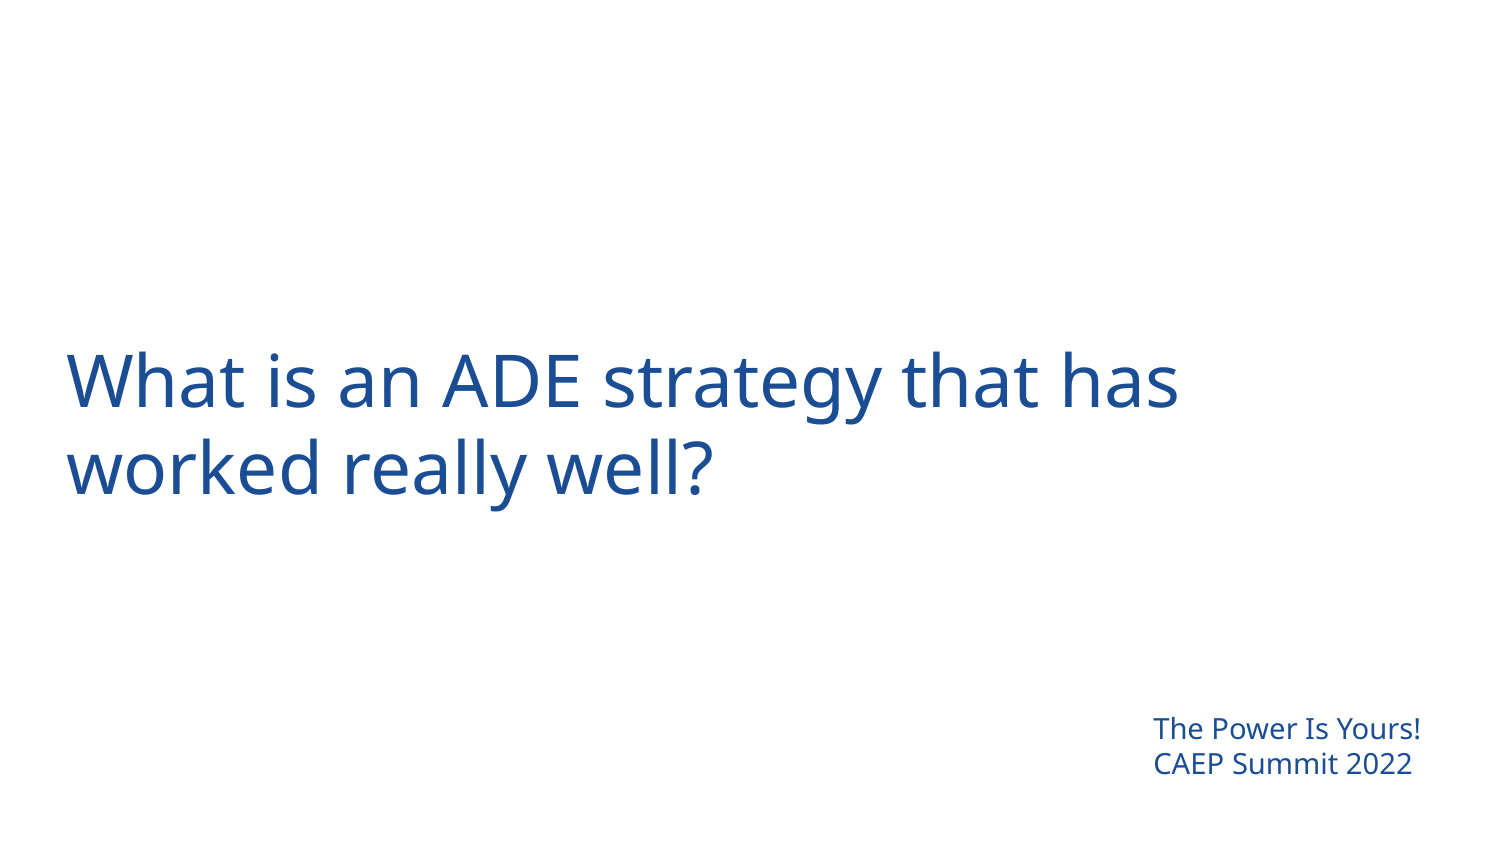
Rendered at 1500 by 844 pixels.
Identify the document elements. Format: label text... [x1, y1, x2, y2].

text_box The Power Is Yours! CAEP Summit 2022 [1138, 695, 1461, 795]
title What is an ADE strategy that has worked really well? [51, 191, 1449, 653]
